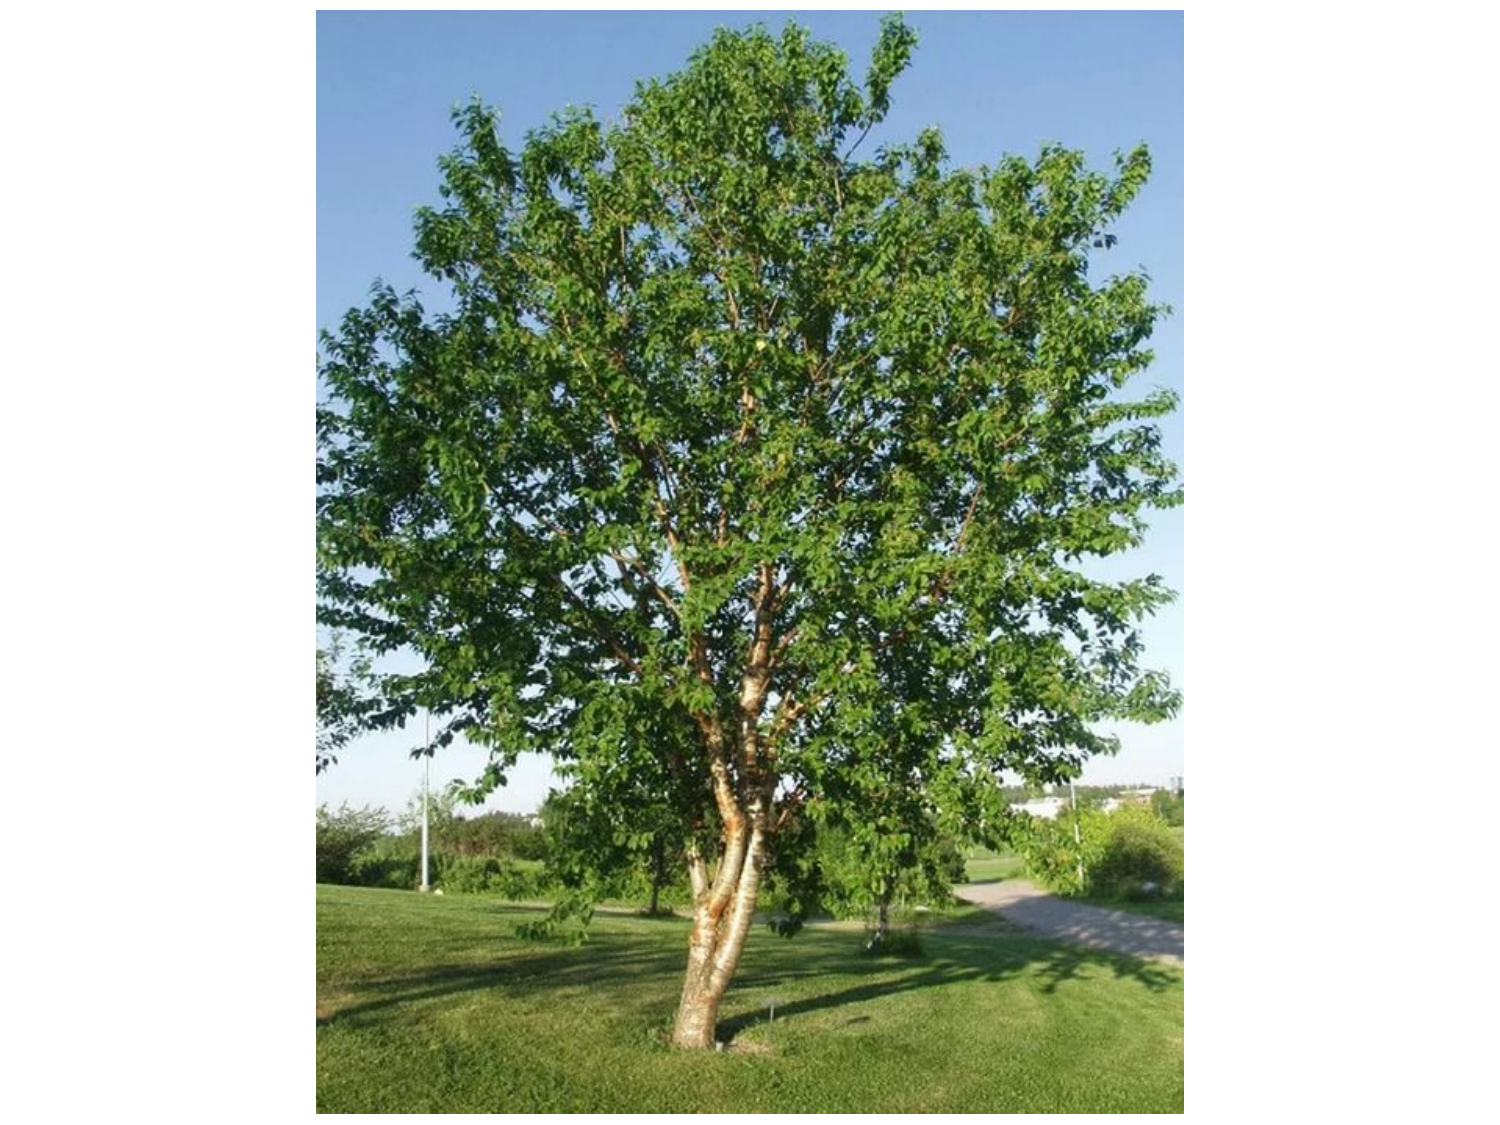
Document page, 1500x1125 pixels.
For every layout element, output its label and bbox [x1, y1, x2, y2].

picture [316, 10, 1184, 1115]
